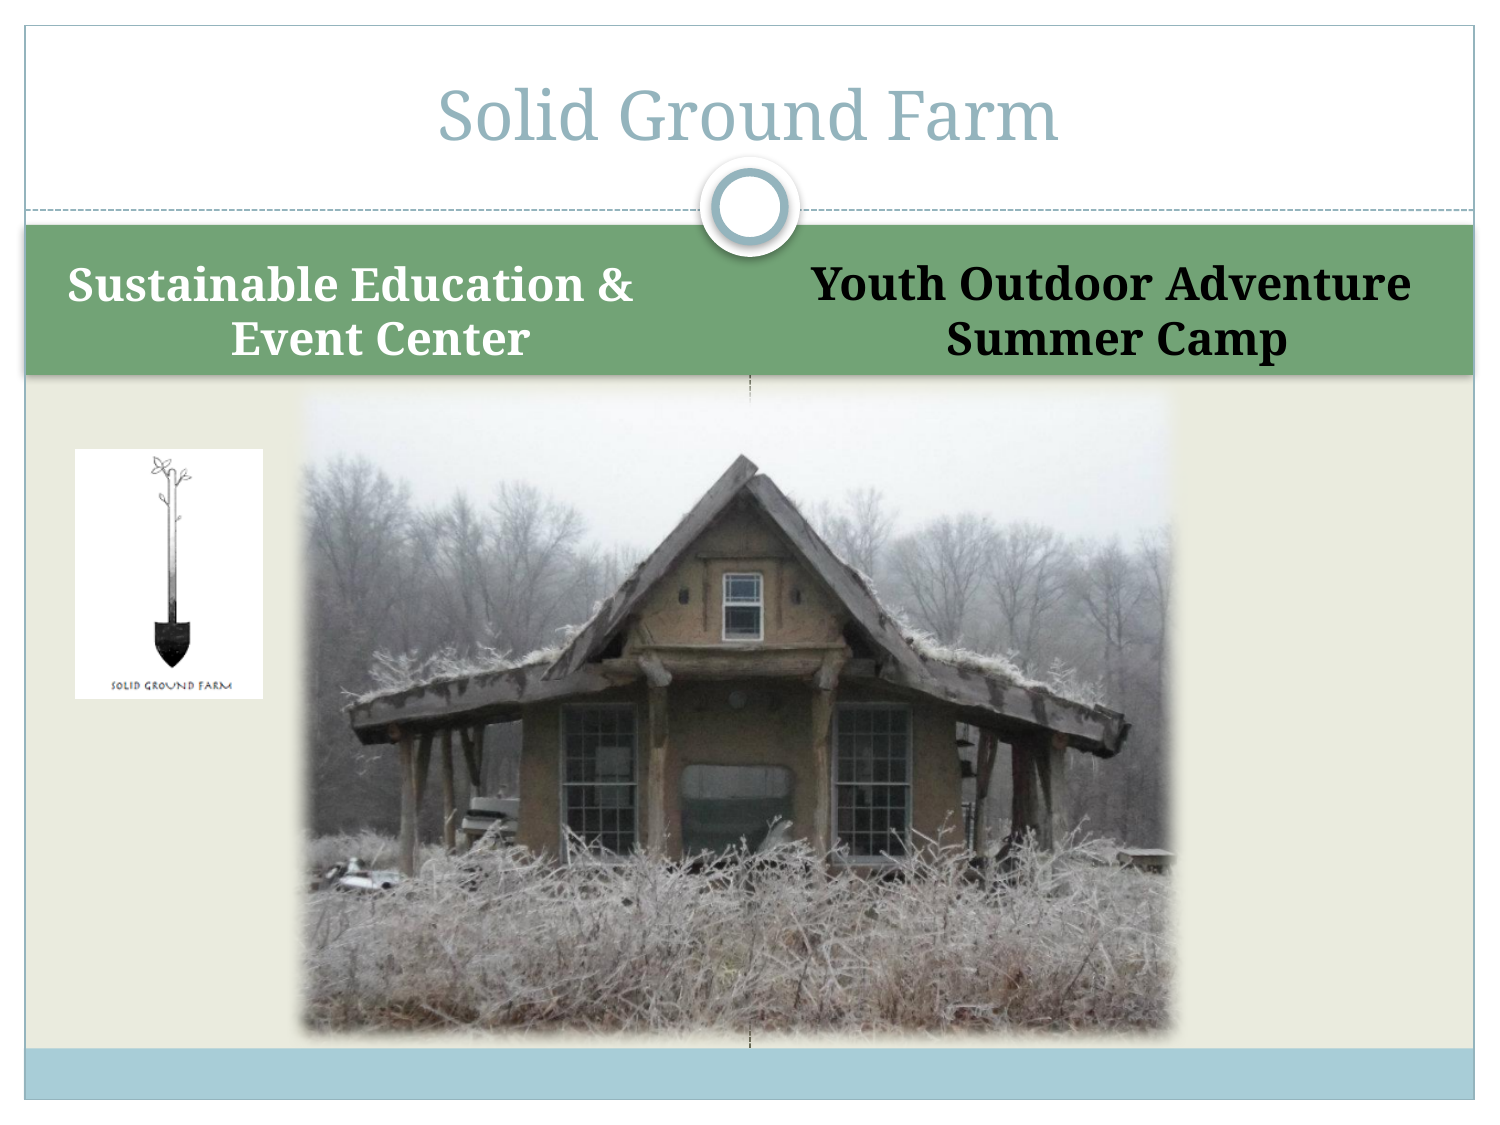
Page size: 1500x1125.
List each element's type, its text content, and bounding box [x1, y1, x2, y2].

list Sustainable Education & Event Center [48, 249, 714, 371]
list Youth Outdoor Adventure Summer Camp [785, 249, 1450, 371]
picture [74, 449, 263, 700]
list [287, 374, 1188, 1051]
title Solid Ground Farm [49, 37, 1450, 162]
